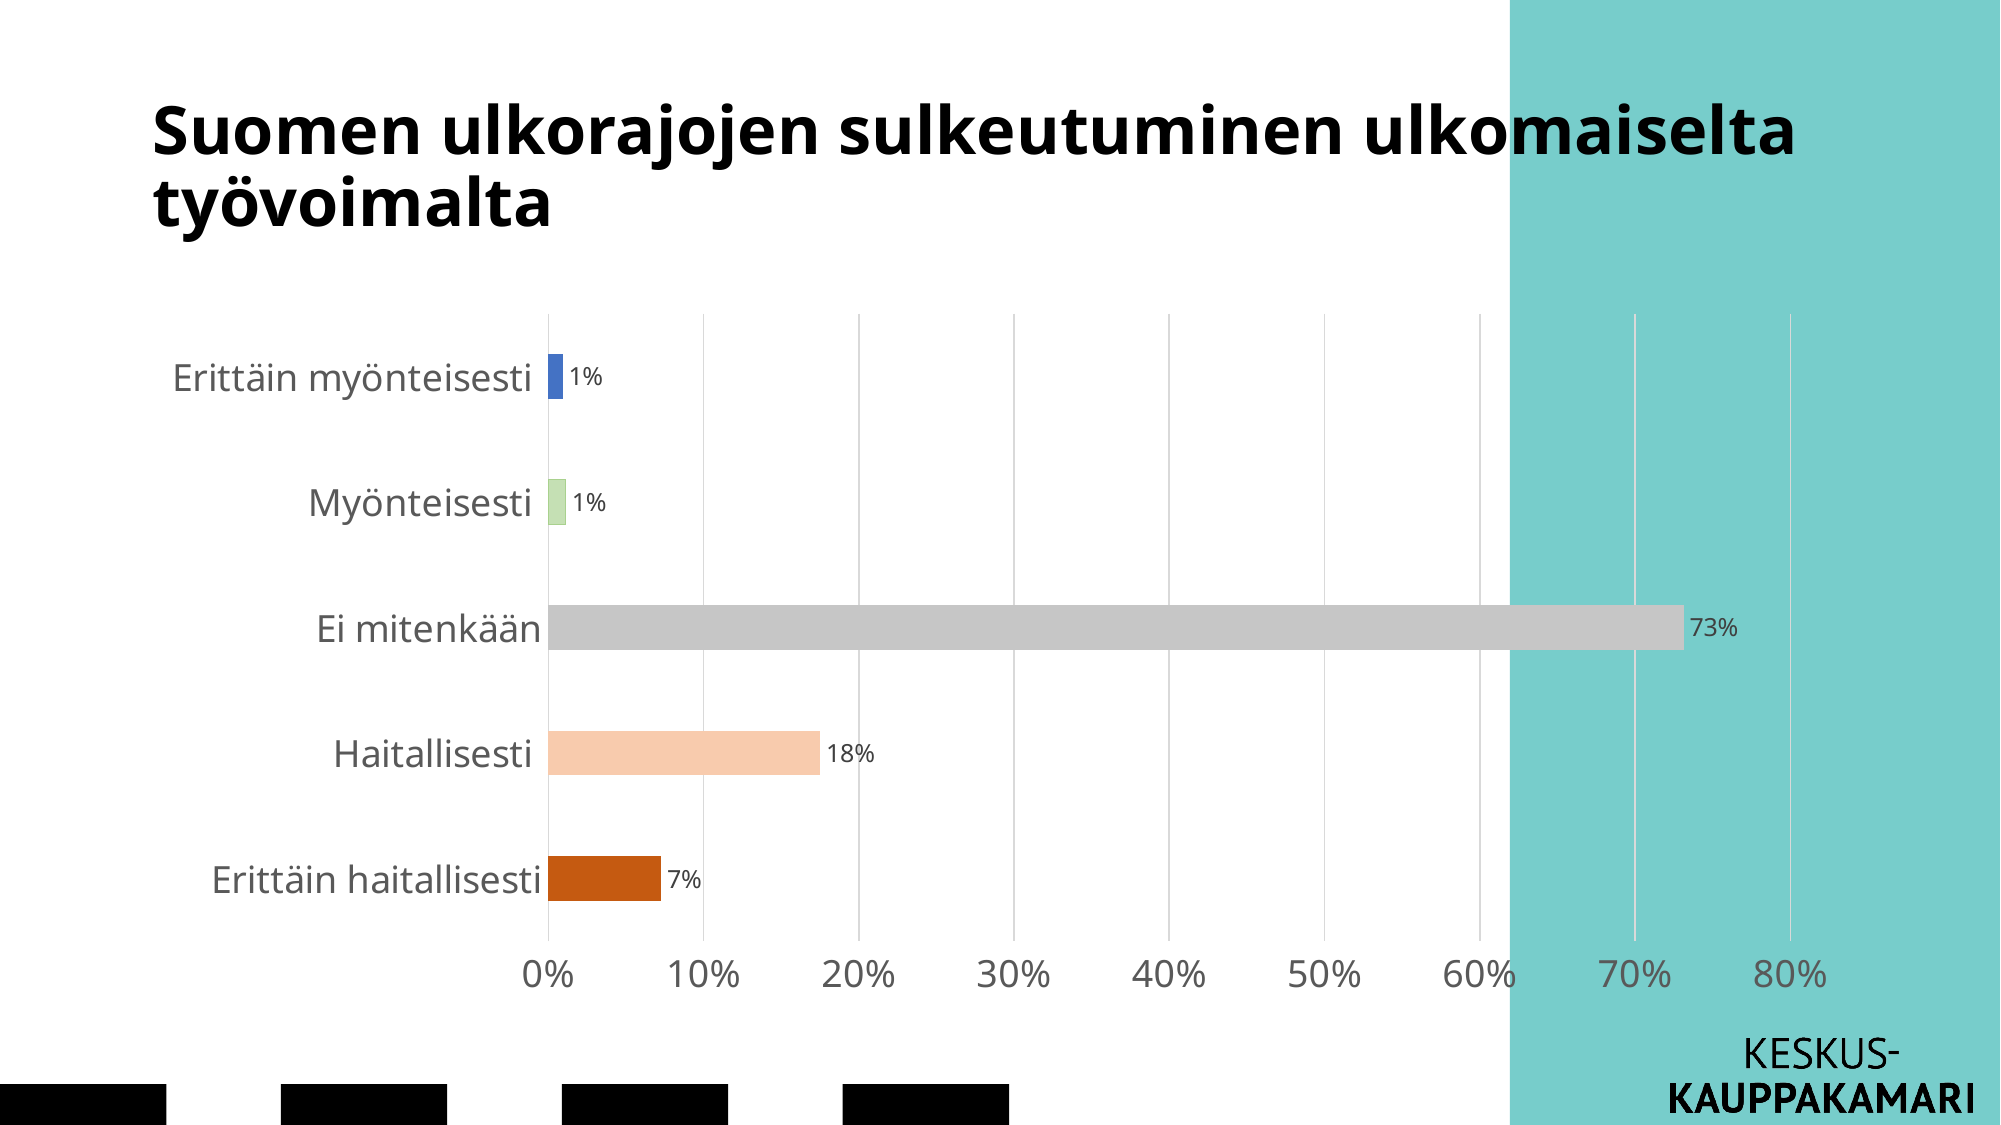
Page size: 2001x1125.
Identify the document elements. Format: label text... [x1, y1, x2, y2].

title Suomen ulkorajojen sulkeutuminen ulkomaiselta työvoimalta [137, 59, 1957, 278]
picture [1670, 1037, 1973, 1113]
chart [137, 299, 1863, 1014]
